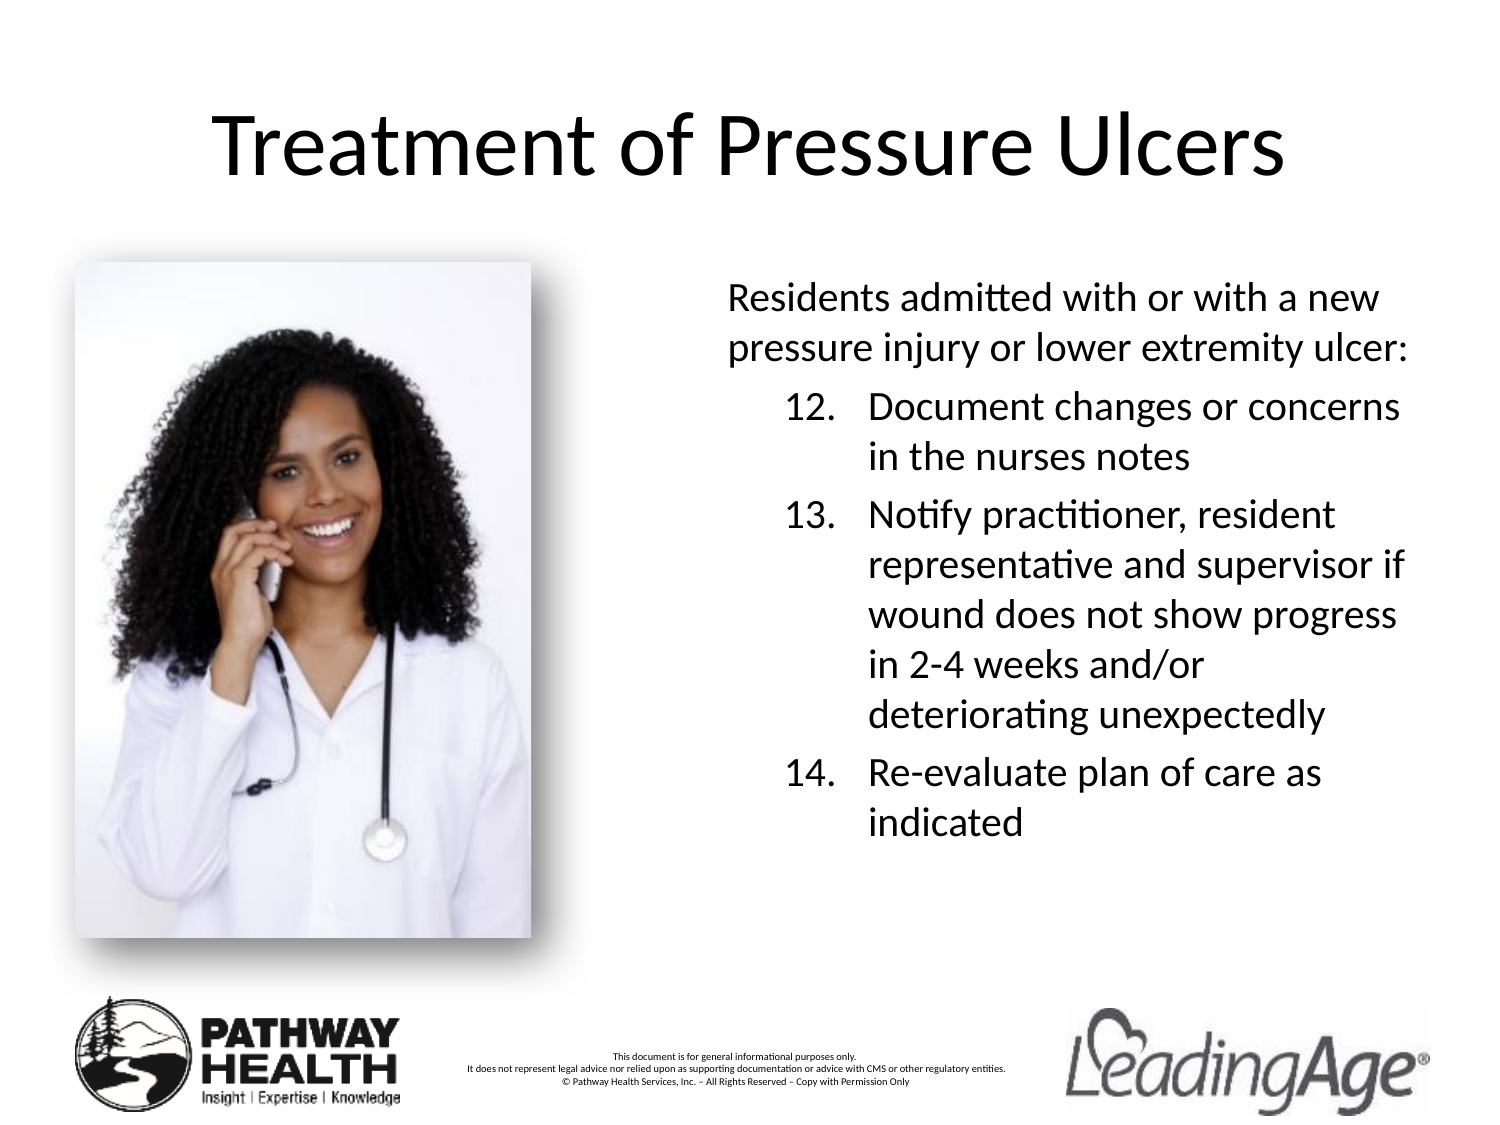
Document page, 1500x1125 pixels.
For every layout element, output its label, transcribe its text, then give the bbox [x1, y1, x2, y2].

picture [74, 262, 532, 938]
title Treatment of Pressure Ulcers [75, 45, 1425, 233]
picture [75, 995, 400, 1112]
list Residents admitted with or with a new pressure injury or lower extremity ulcer: Document changes or concerns in the nurses notes Notify practitioner, resident representative and supervisor if wound does not show progress in 2-4 weeks and/or deteriorating unexpectedly Re-evaluate plan of care as indicated [712, 262, 1425, 1005]
picture [1066, 1008, 1430, 1116]
